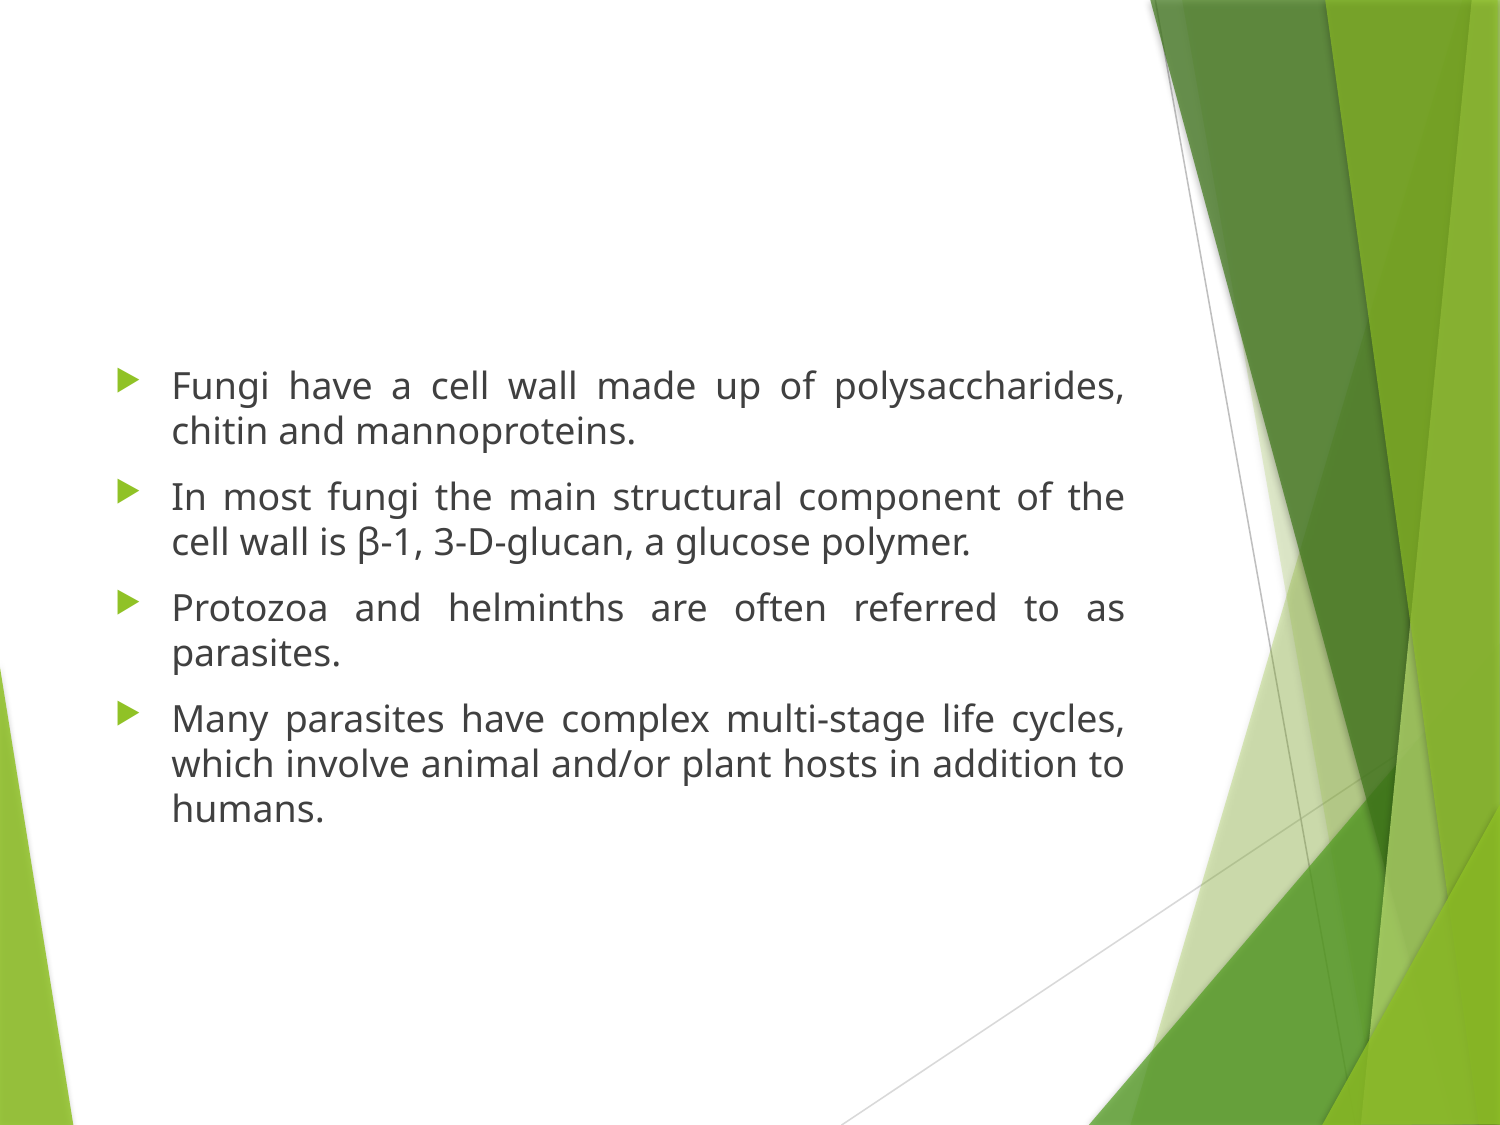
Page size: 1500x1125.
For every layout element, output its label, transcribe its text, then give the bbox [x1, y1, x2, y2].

list Fungi have a cell wall made up of polysaccharides, chitin and mannoproteins. In most fungi the main structural component of the cell wall is β-1, 3-D-glucan, a glucose polymer. Protozoa and helminths are often referred to as parasites. Many parasites have complex multi-stage life cycles, which involve animal and/or plant hosts in addition to humans. [99, 354, 1142, 992]
